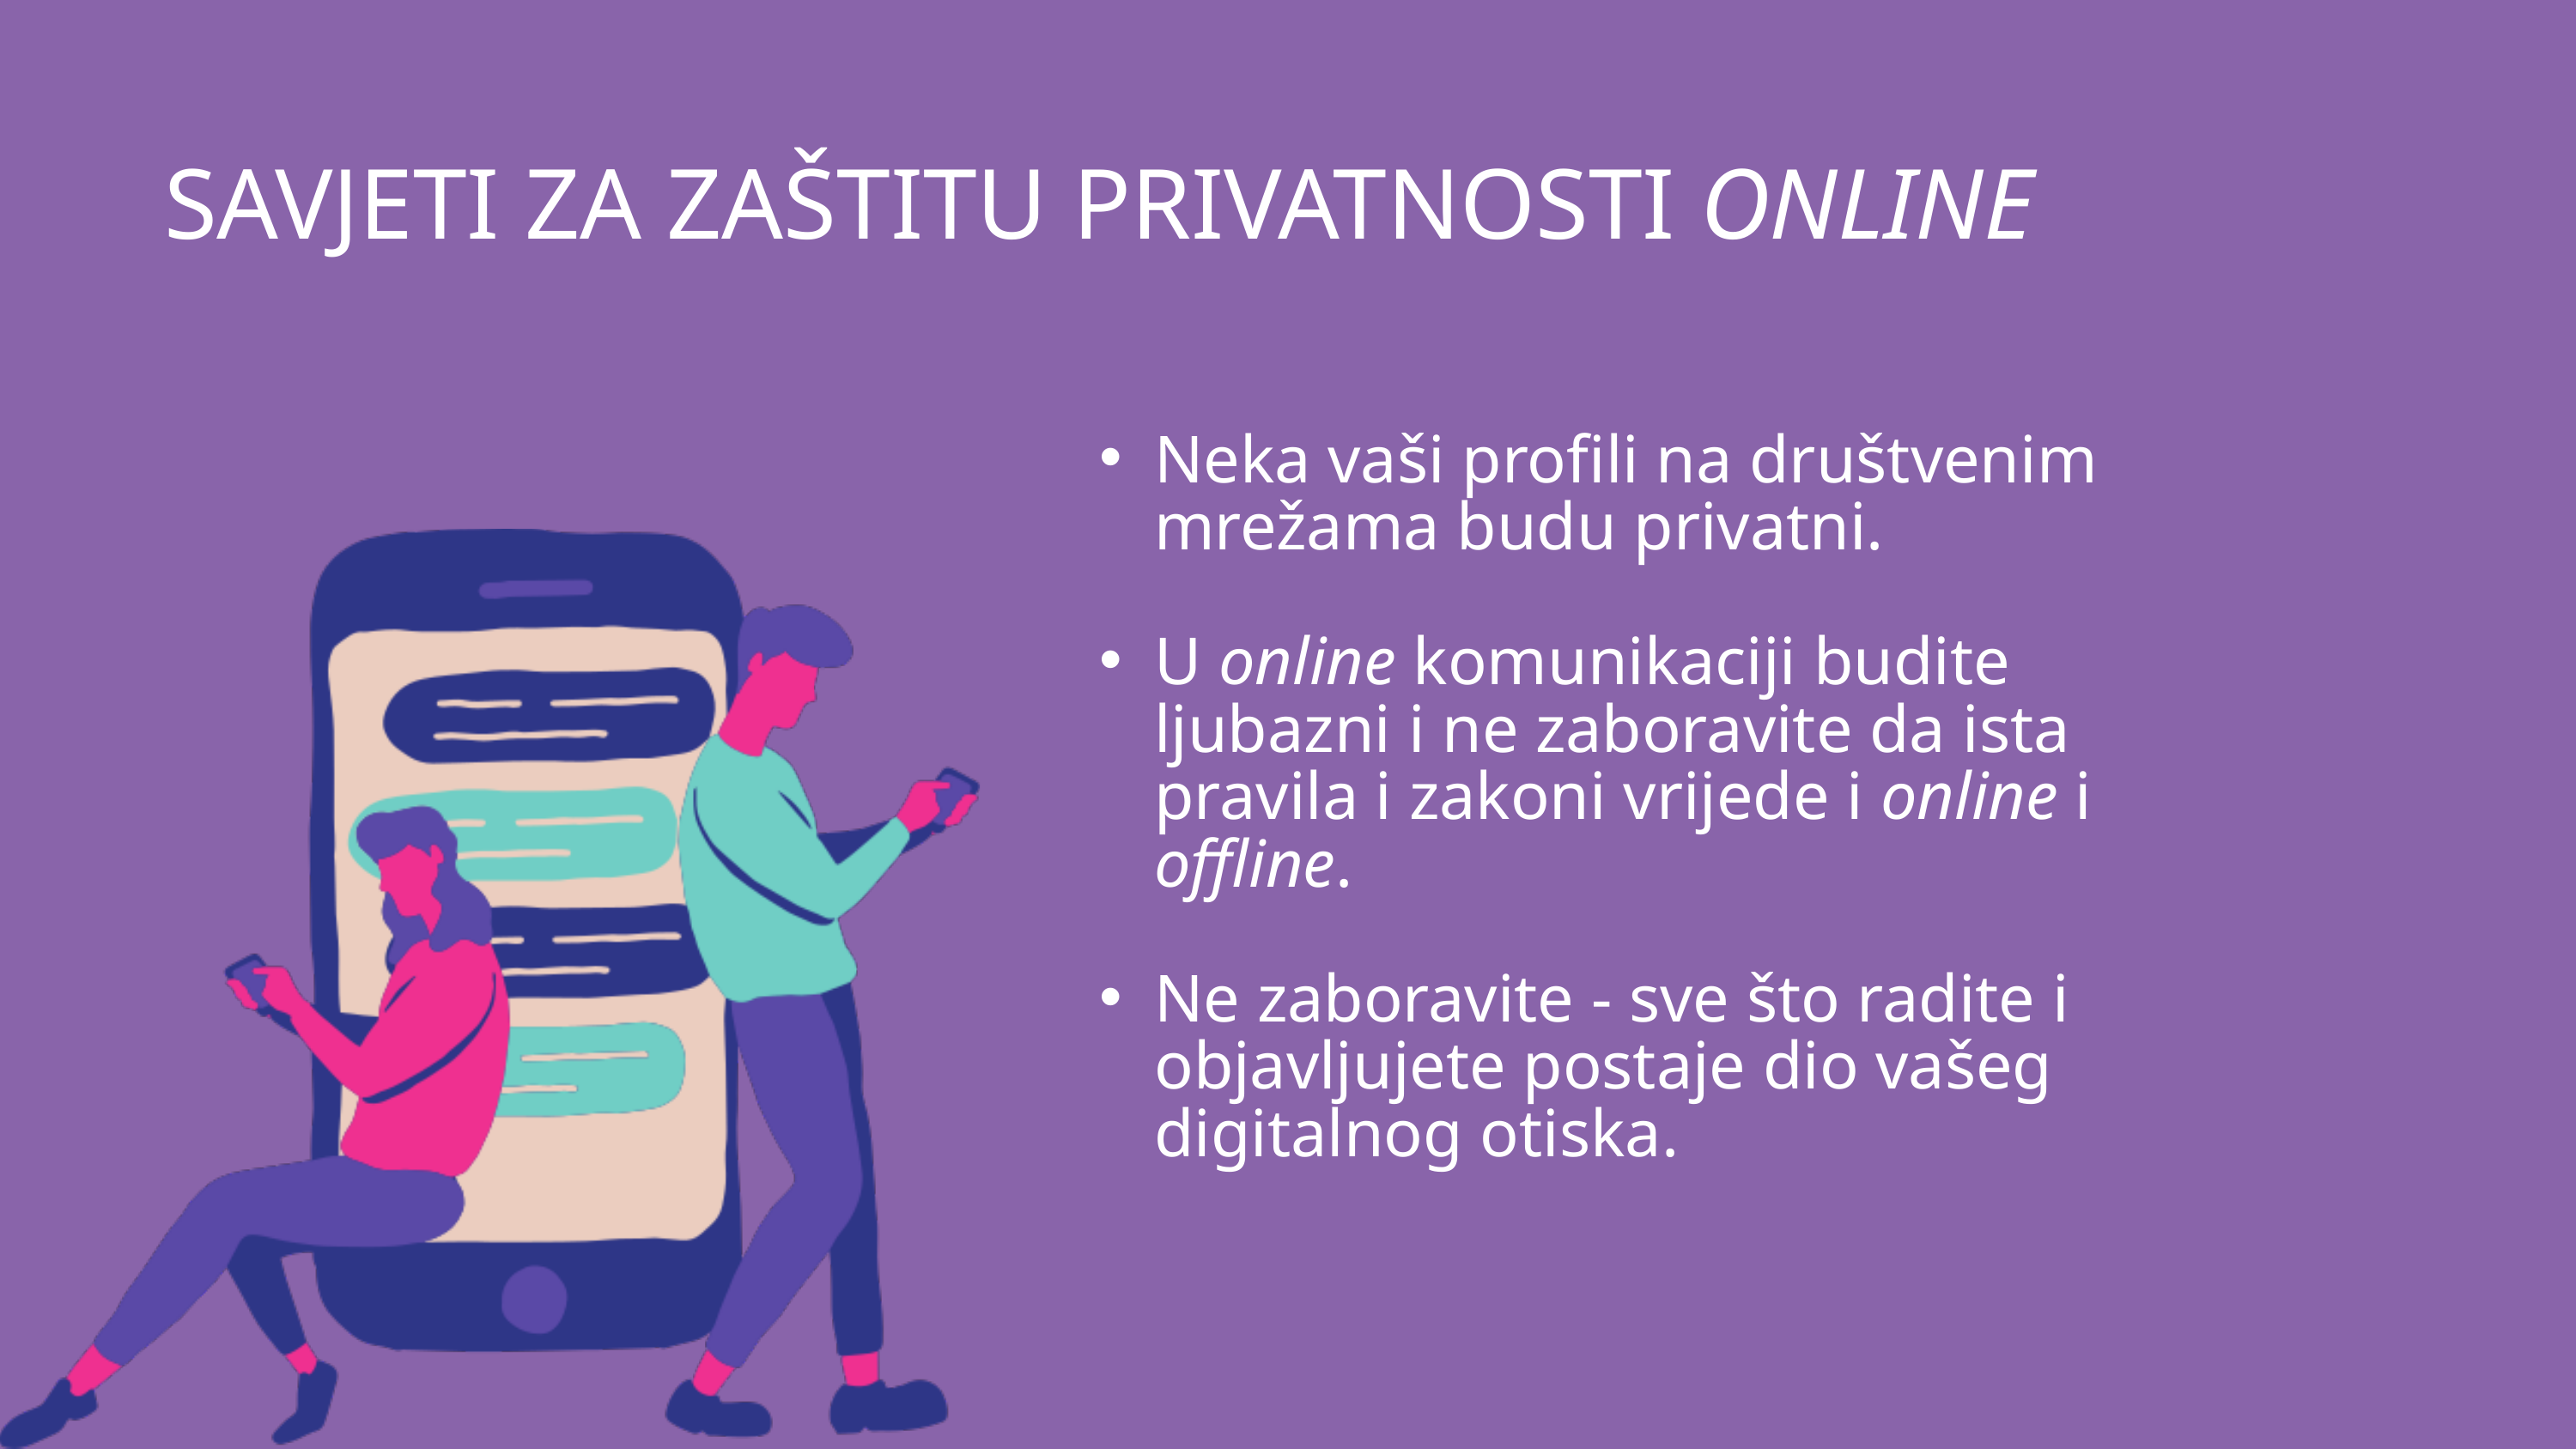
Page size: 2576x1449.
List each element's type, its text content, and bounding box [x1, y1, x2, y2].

text_box SAVJETI ZA ZAŠTITU PRIVATNOSTI ONLINE [164, 151, 2233, 259]
text_box Neka vaši profili na društvenim mrežama budu privatni. U online komunikaciji budite ljubazni i ne zaboravite da ista pravila i zakoni vrijede i online i offline. Ne zaboravite - sve što radite i objavljujete postaje dio vašeg digitalnog otiska. [1044, 427, 2233, 1219]
text_box [0, 529, 981, 1449]
